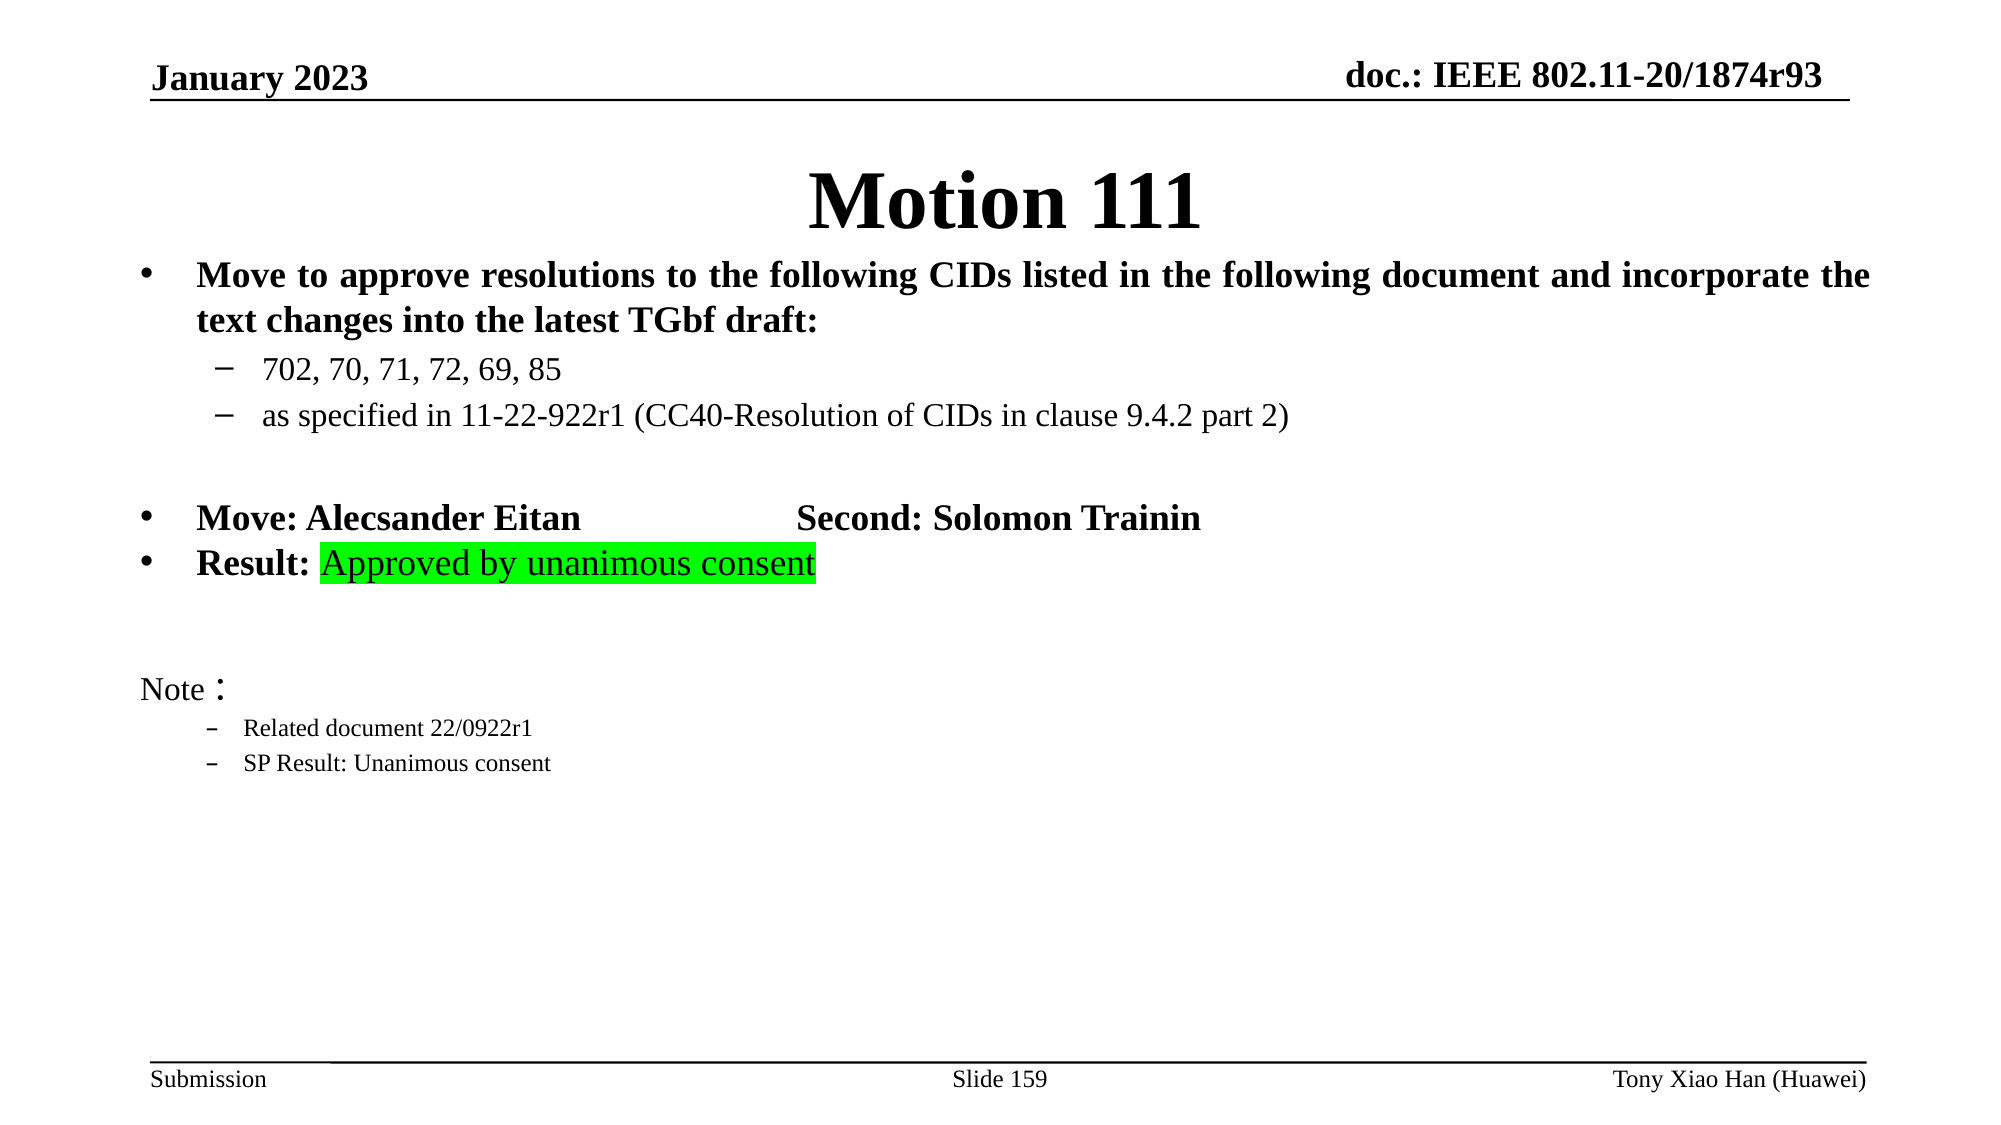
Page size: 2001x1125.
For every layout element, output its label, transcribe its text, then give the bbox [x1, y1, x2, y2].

text_box Move to approve resolutions to the following CIDs listed in the following document and incorporate the text changes into the latest TGbf draft: 702, 70, 71, 72, 69, 85 as specified in 11-22-922r1 (CC40-Resolution of CIDs in clause 9.4.2 part 2) Move: Alecsander Eitan Second: Solomon Trainin Result: Approved by unanimous consent Note： Related document 22/0922r1 SP Result: Unanimous consent [125, 212, 1888, 900]
text_box Motion 111 [368, 137, 1644, 212]
